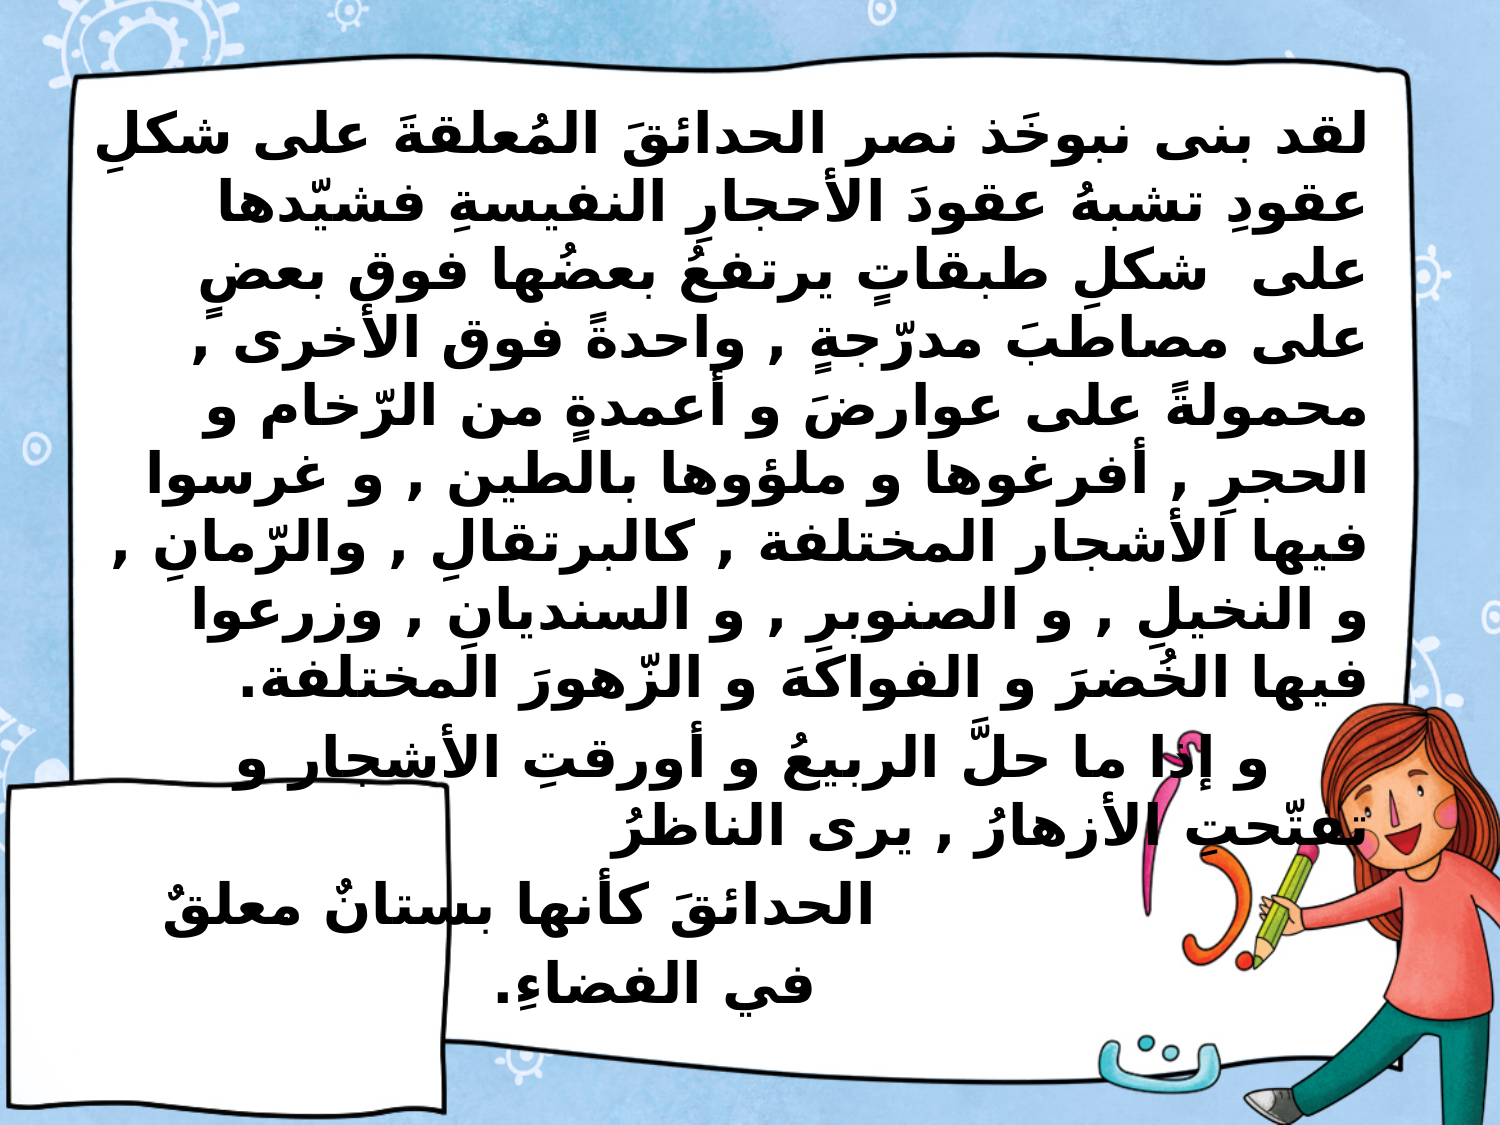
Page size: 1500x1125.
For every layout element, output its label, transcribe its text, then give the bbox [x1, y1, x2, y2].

picture [0, 0, 1500, 1125]
list لقد بنى نبوخَذ نصر الحدائقَ المُعلقةَ على شكلِ عقودِ تشبهُ عقودَ الأحجارِ النفيسةِ فشيّدها على شكلِ طبقاتٍ يرتفعُ بعضُها فوق بعضٍ على مصاطبَ مدرّجةٍ , واحدةً فوق الأخرى , محمولةً على عوارضَ و أعمدةٍ من الرّخام و الحجرِ , أفرغوها و ملؤوها بالطين , و غرسوا فيها الأشجار المختلفة , كالبرتقالِ , والرّمانِ , و النخيلِ , و الصنوبرِ , و السنديانِ , وزرعوا فيها الخُضرَ و الفواكهَ و الزّهورَ المختلفة. و إذا ما حلَّ الربيعُ و أورقتِ الأشجار و تفتّحتِ الأزهارُ , يرى الناظرُ الحدائقَ كأنها بستانٌ معلقٌ في الفضاءِ. [75, 89, 1385, 1037]
